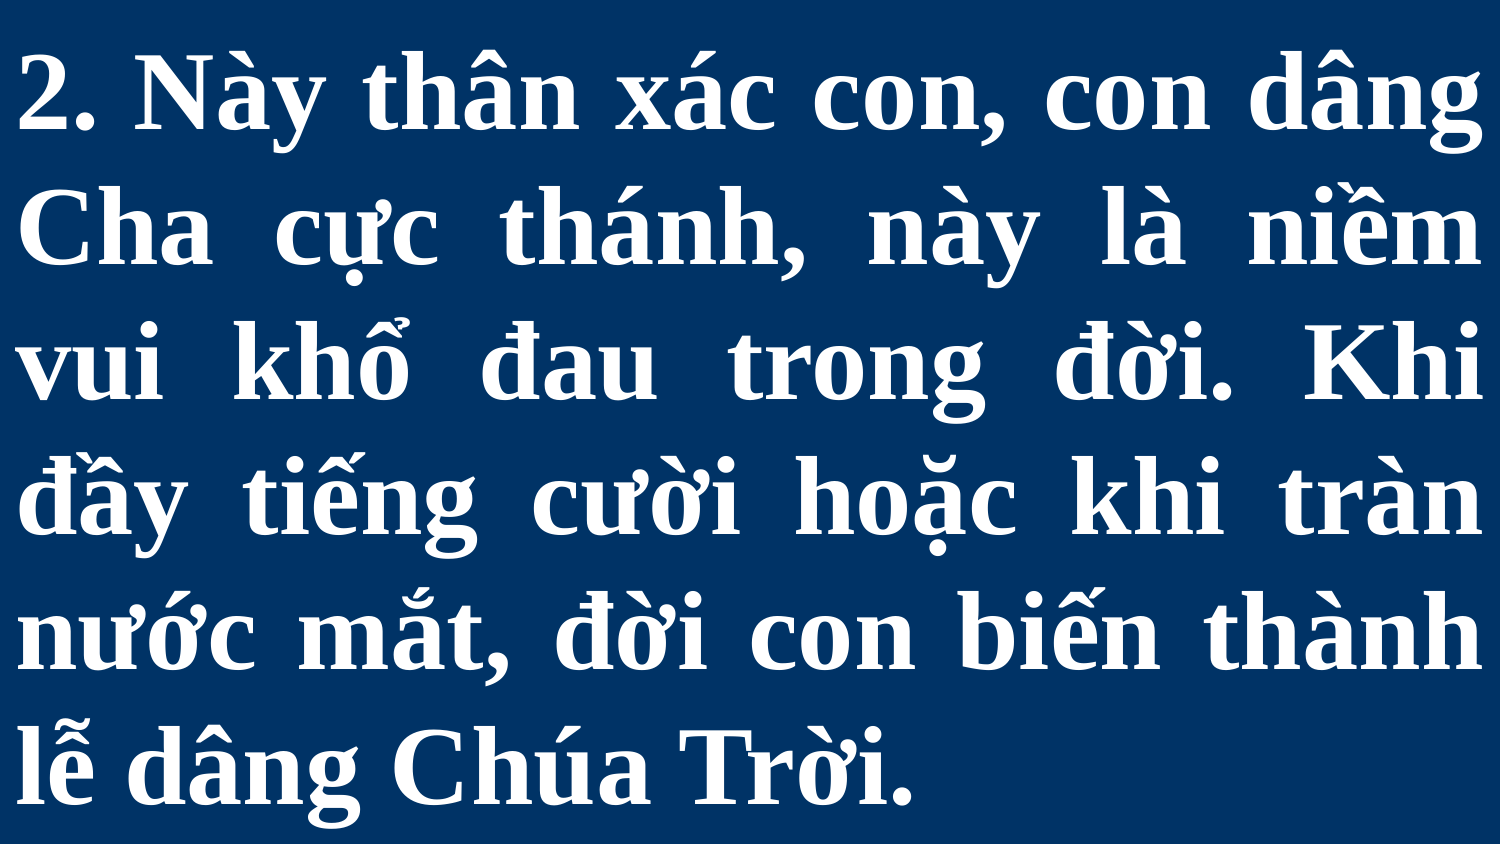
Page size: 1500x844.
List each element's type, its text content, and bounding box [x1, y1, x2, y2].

title 2. Này thân xác con, con dâng Cha cực thánh, này là niềm vui khổ đau trong đời. Khi đầy tiếng cười hoặc khi tràn nước mắt, đời con biến thành lễ dâng Chúa Trời. [0, 0, 1500, 844]
